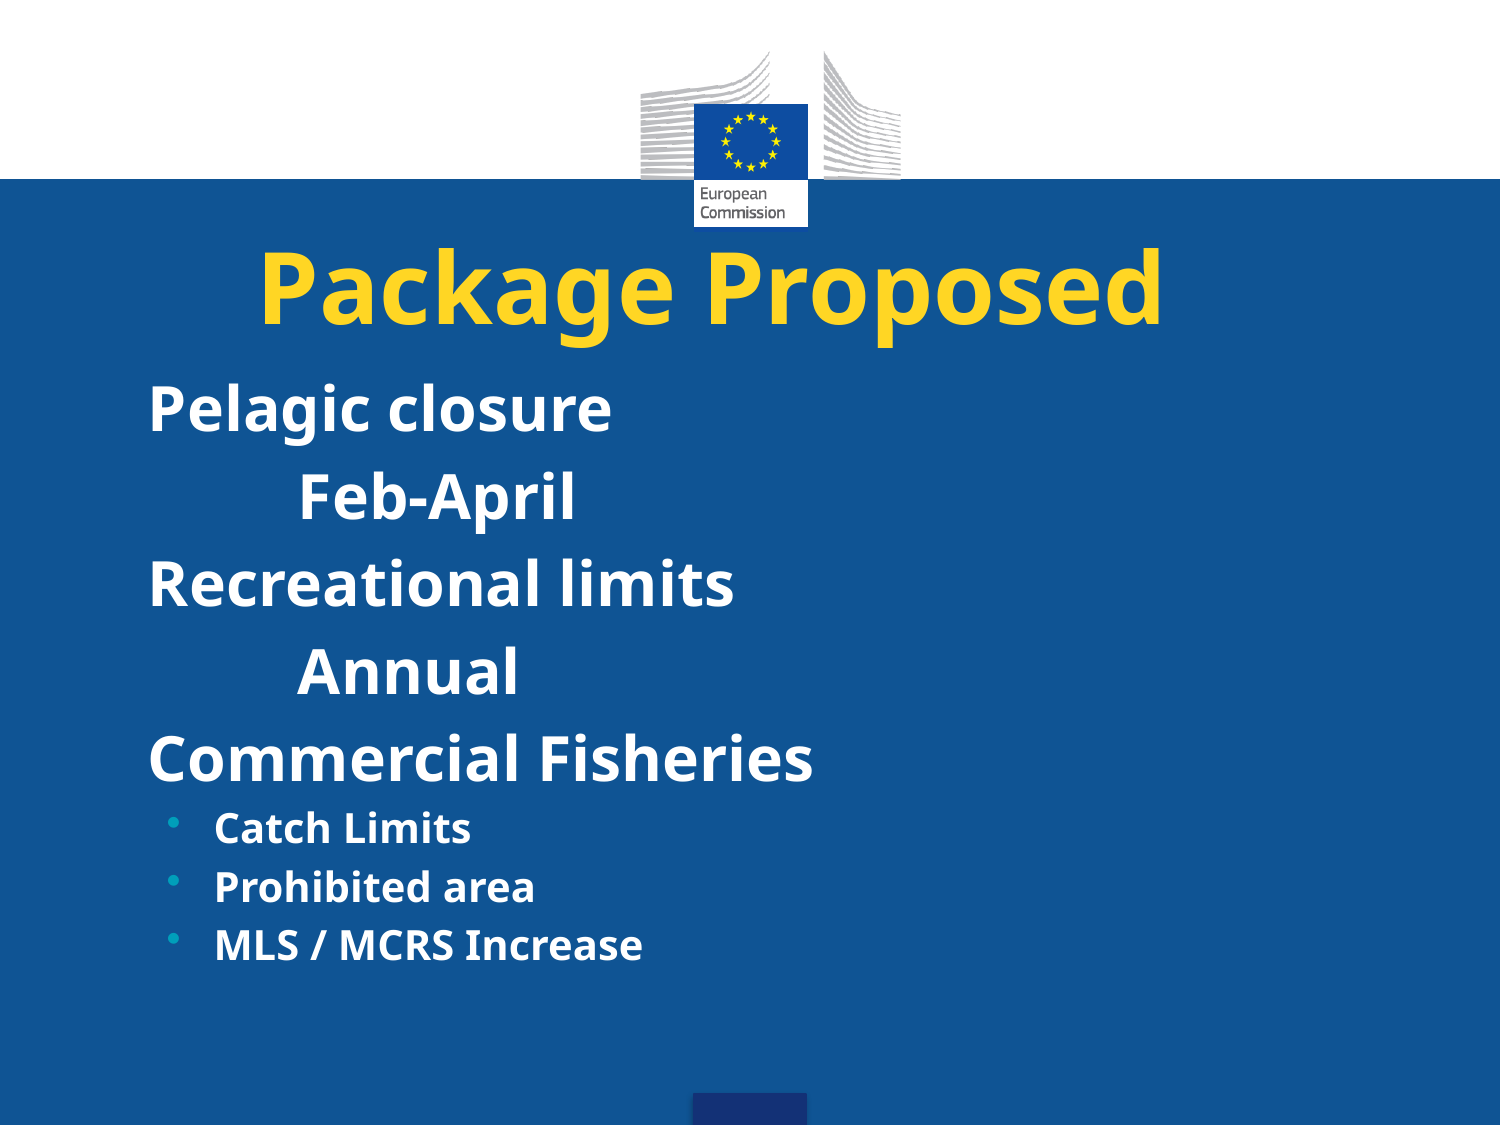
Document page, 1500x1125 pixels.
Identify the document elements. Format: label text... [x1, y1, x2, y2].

list Pelagic closure Feb-April Recreational limits Annual Commercial Fisheries Catch Limits Prohibited area MLS / MCRS Increase [76, 361, 1424, 1095]
title Package Proposed [182, 148, 1424, 361]
